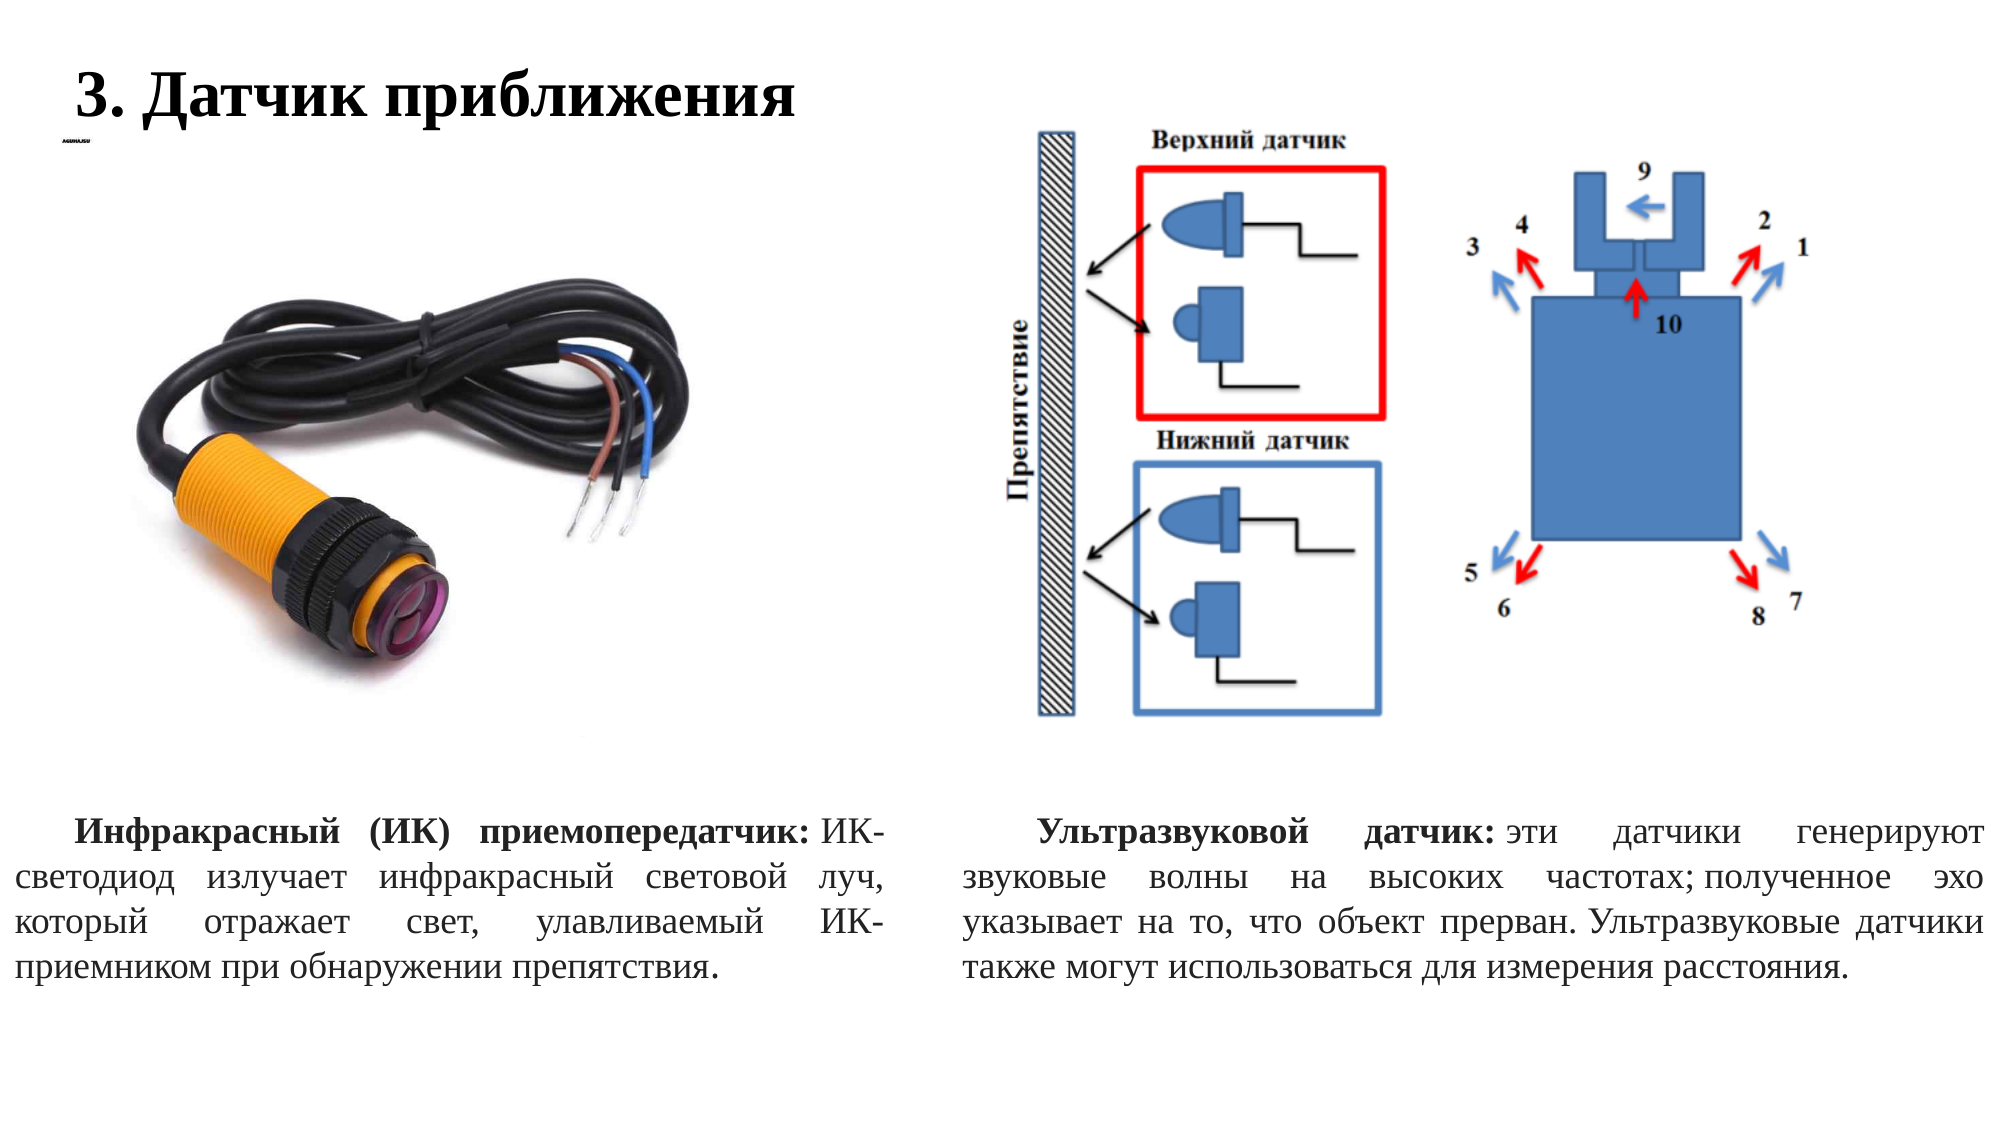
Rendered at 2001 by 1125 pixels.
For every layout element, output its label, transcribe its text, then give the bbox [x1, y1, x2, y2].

text_box Инфракрасный (ИК) приемопередатчик: ИК-светодиод излучает инфракрасный световой луч, который отражает свет, улавливаемый ИК-приемником при обнаружении препятствия. [0, 798, 900, 993]
text_box Ультразвуковой датчик: эти датчики генерируют звуковые волны на высоких частотах; полученное эхо указывает на то, что объект прерван. Ультразвуковые датчики также могут использоваться для измерения расстояния. [947, 798, 2000, 993]
picture [992, 111, 1835, 748]
picture [60, 137, 753, 830]
text_box 3. Датчик приближения [61, 41, 1950, 137]
